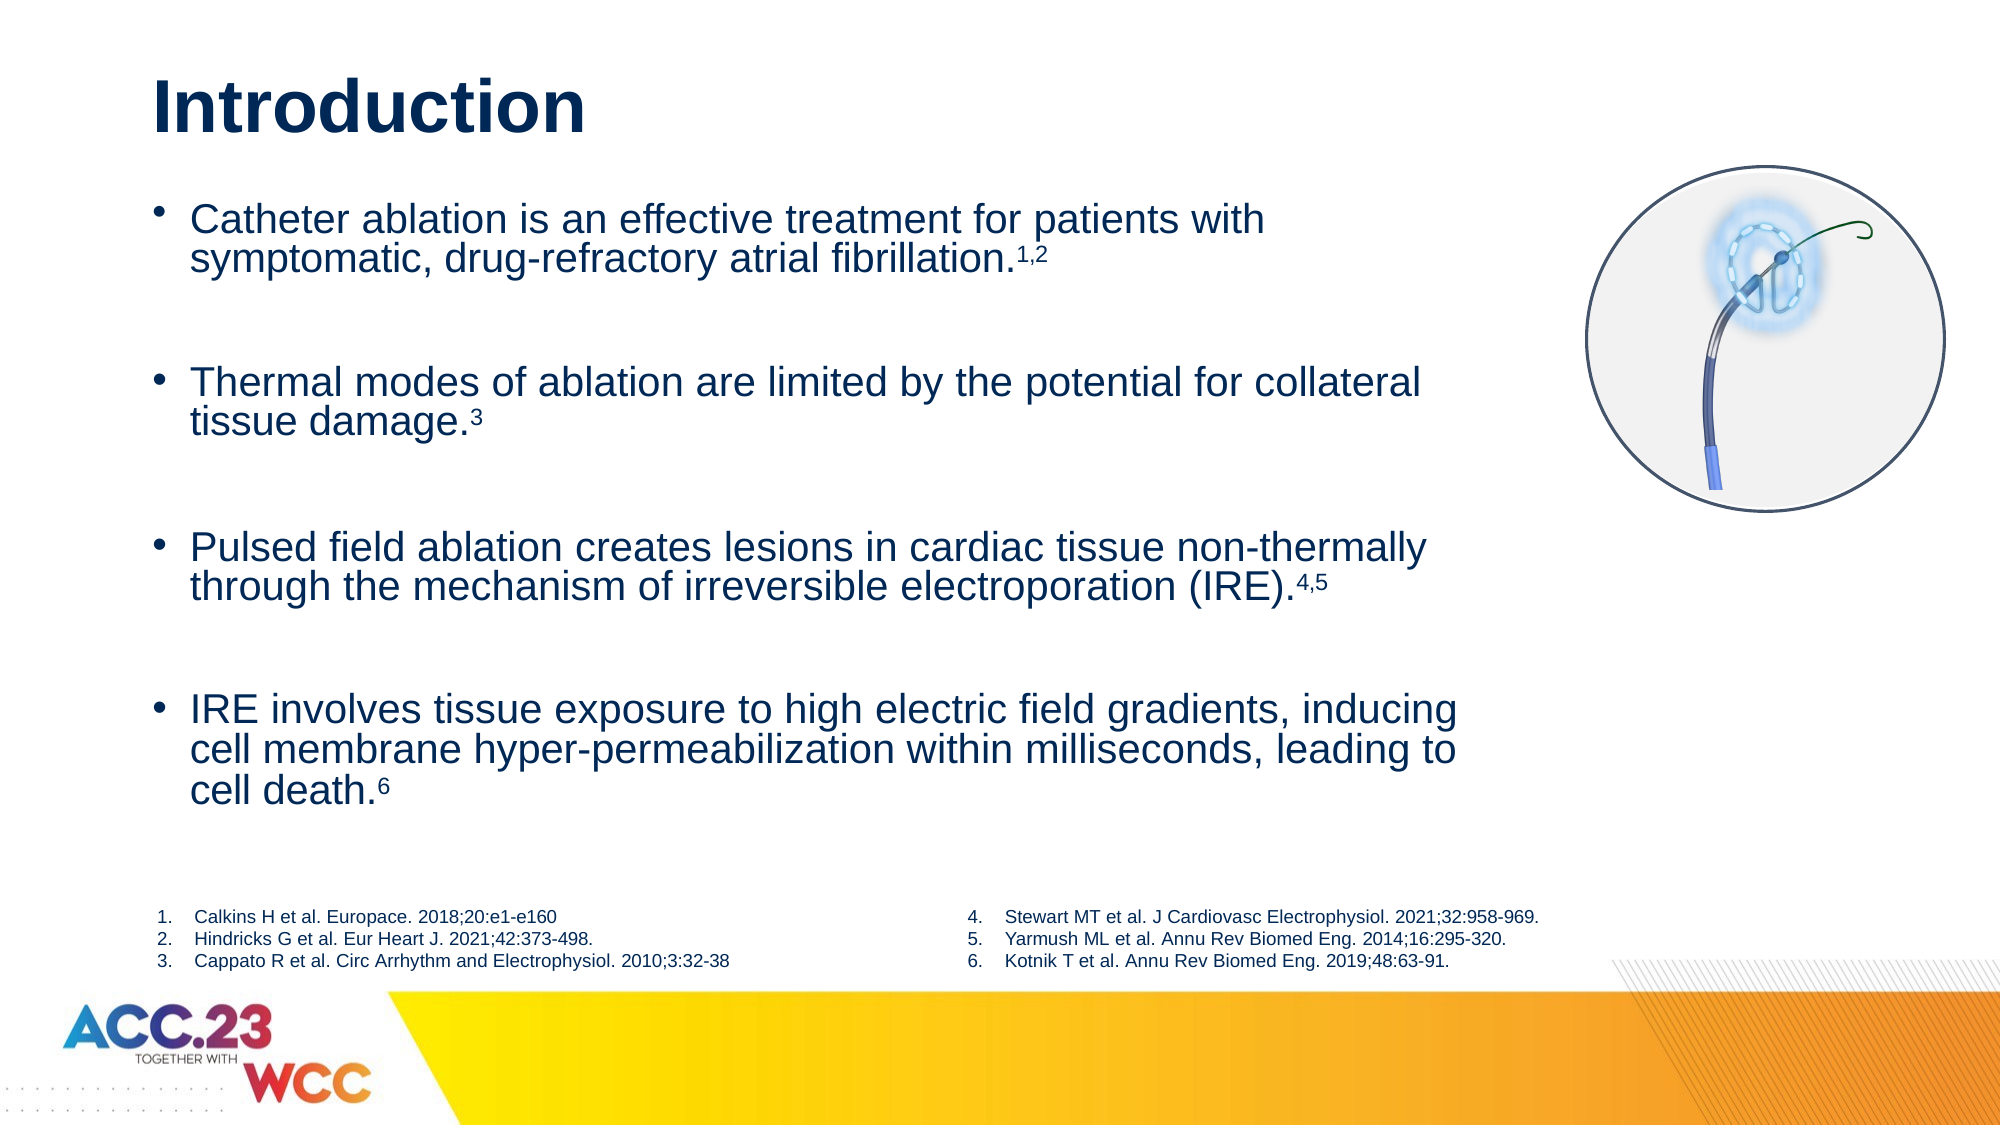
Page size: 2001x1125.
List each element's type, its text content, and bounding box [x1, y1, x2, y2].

text_box Calkins H et al. Europace. 2018;20:e1-e160 Hindricks G et al. Eur Heart J. 2021;42:373-498. Cappato R et al. Circ Arrhythm and Electrophysiol. 2010;3:32-38 [154, 902, 731, 972]
title Introduction [150, 54, 1613, 245]
picture [0, 959, 2000, 1125]
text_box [1584, 164, 1947, 514]
text_box Stewart MT et al. J Cardiovasc Electrophysiol. 2021;32:958-969. Yarmush ML et al. Annu Rev Biomed Eng. 2014;16:295-320. Kotnik T et al. Annu Rev Biomed Eng. 2019;48:63-91. [965, 902, 1542, 972]
text_box Catheter ablation is an effective treatment for patients with symptomatic, drug-refractory atrial fibrillation.1,2 Thermal modes of ablation are limited by the potential for collateral tissue damage.3 Pulsed field ablation creates lesions in cardiac tissue non-thermally through the mechanism of irreversible electroporation (IRE).4,5 IRE involves tissue exposure to high electric field gradients, inducing cell membrane hyper-permeabilization within milliseconds, leading to cell death.6 [139, 189, 1552, 813]
